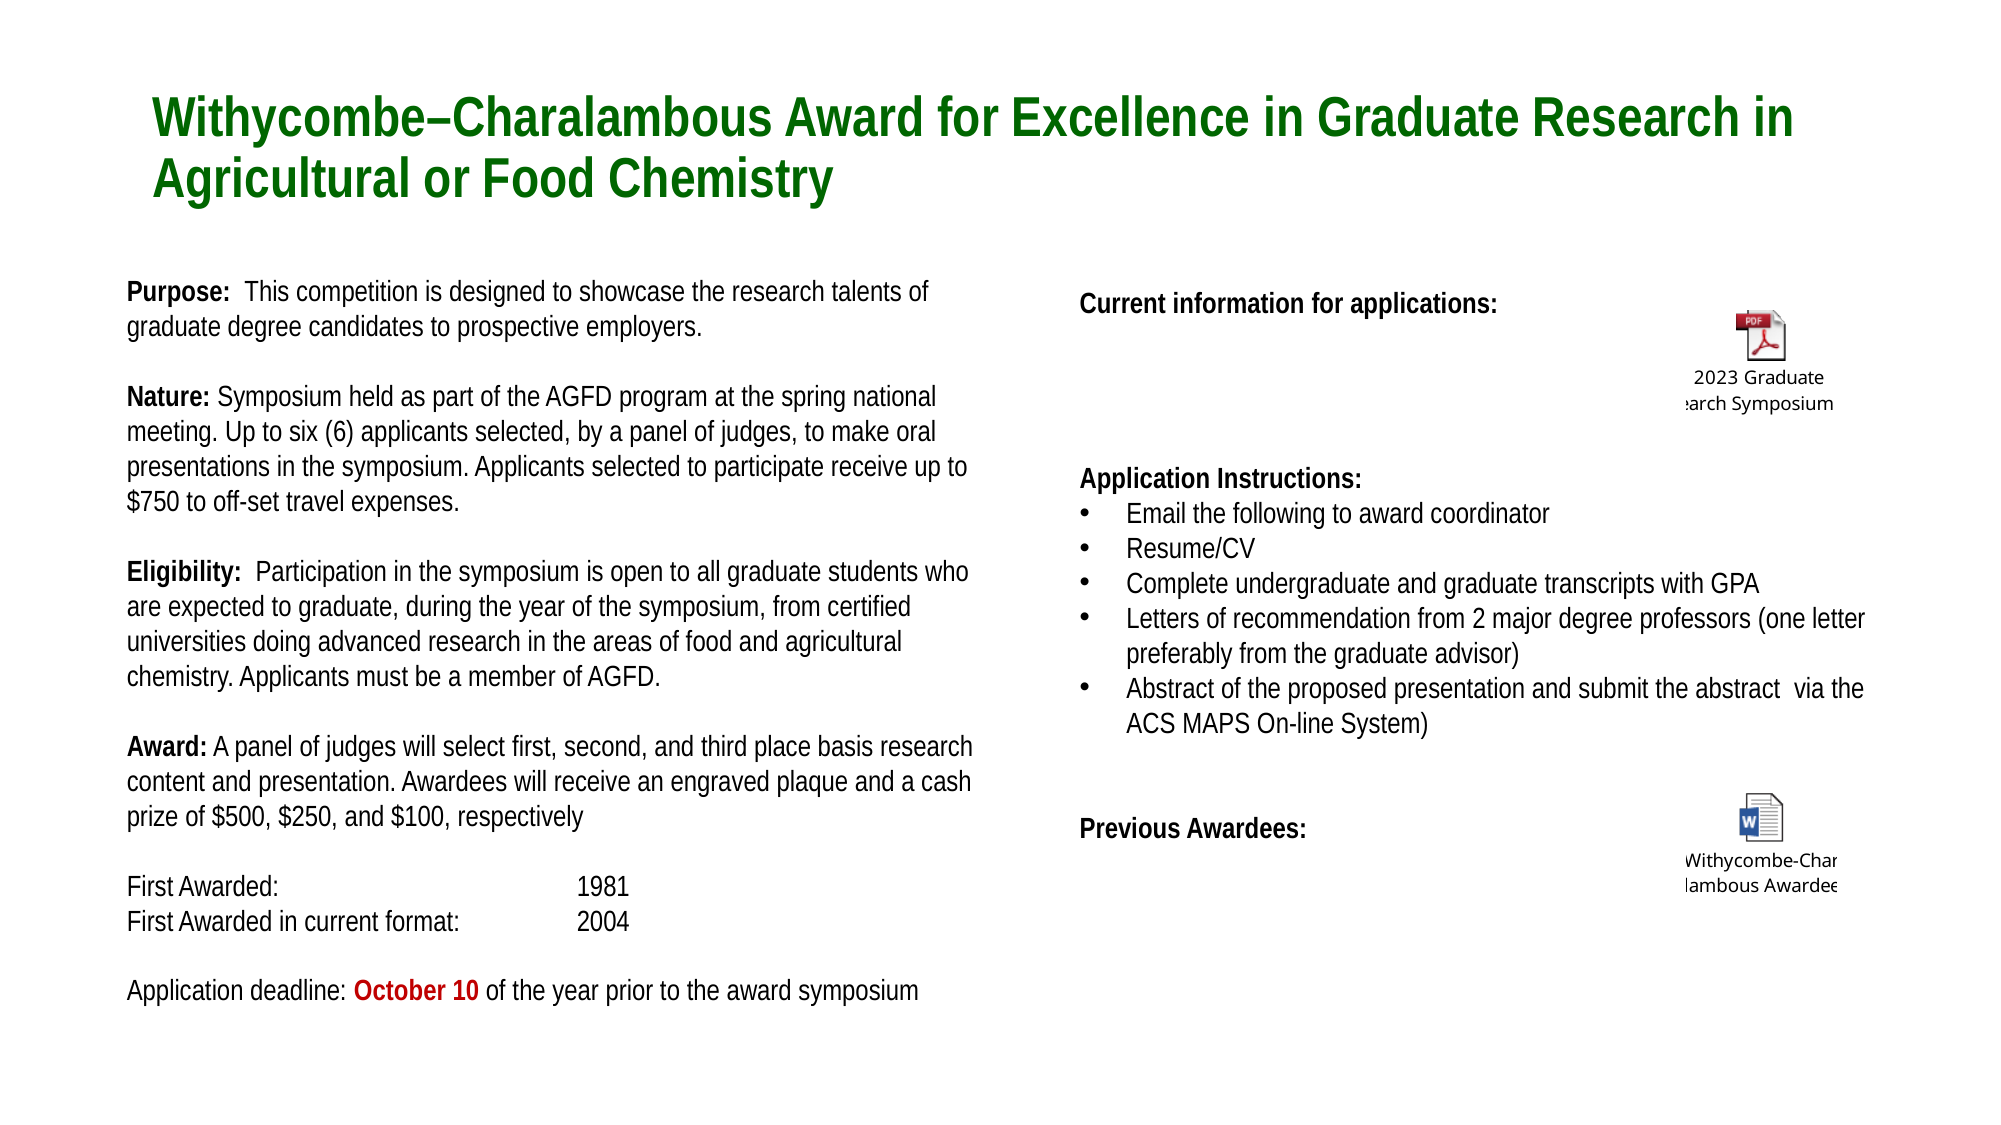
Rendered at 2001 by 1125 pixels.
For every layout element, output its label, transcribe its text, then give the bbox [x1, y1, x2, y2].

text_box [1686, 792, 1837, 923]
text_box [1686, 310, 1837, 440]
text_box Current information for applications: Application Instructions: Email the following to award coordinator Resume/CV Complete undergraduate and graduate transcripts with GPA Letters of recommendation from 2 major degree professors (one letter preferably from the graduate advisor) Abstract of the proposed presentation and submit the abstract via the ACS MAPS On-line System) Previous Awardees: [1064, 277, 1888, 852]
title Withycombe–Charalambous Award for Excellence in Graduate Research in Agricultural or Food Chemistry [137, 59, 1863, 238]
text_box Purpose: This competition is designed to showcase the research talents of graduate degree candidates to prospective employers. Nature: Symposium held as part of the AGFD program at the spring national meeting. Up to six (6) applicants selected, by a panel of judges, to make oral presentations in the symposium. Applicants selected to participate receive up to $750 to off-set travel expenses. Eligibility: Participation in the symposium is open to all graduate students who are expected to graduate, during the year of the symposium, from certified universities doing advanced research in the areas of food and agricultural chemistry. Applicants must be a member of AGFD. Award: A panel of judges will select first, second, and third place basis research content and presentation. Awardees will receive an engraved plaque and a cash prize of $500, $250, and $100, respectively First Awarded: 1981 First Awarded in current format: 2004 Application deadline: October 10 of the year prior to the award symposium [112, 265, 1000, 1049]
